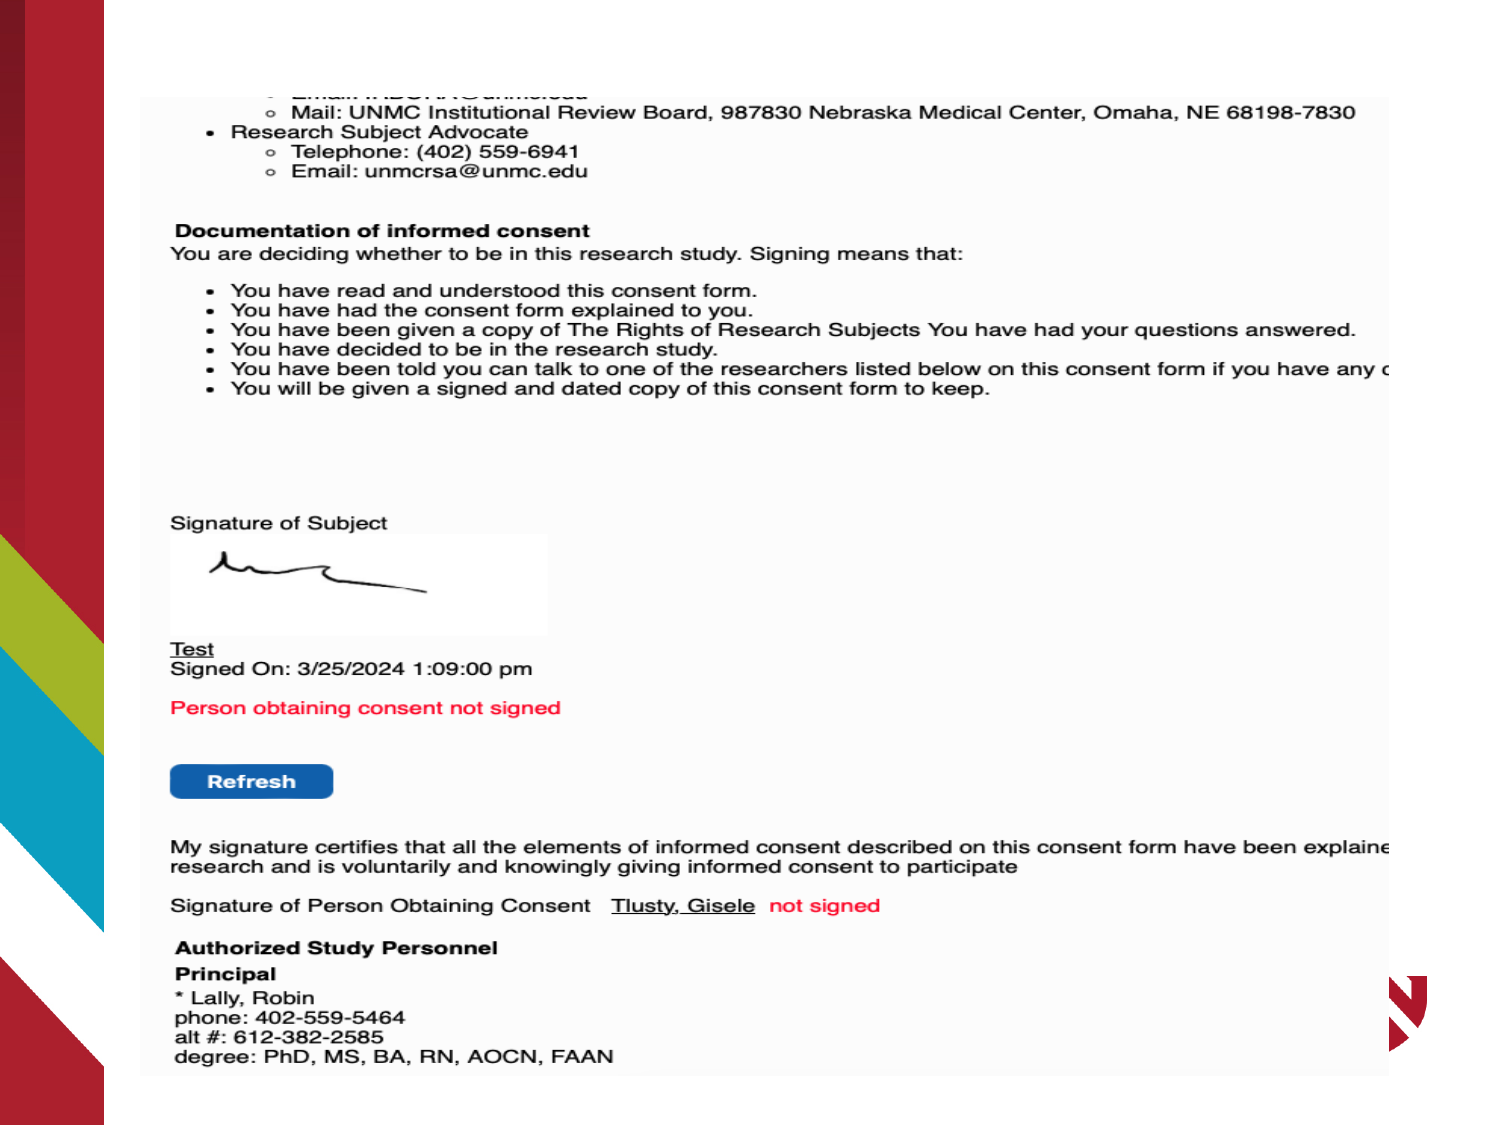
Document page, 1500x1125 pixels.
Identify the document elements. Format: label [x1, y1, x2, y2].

picture [0, 0, 1500, 1125]
list [140, 97, 1390, 1076]
